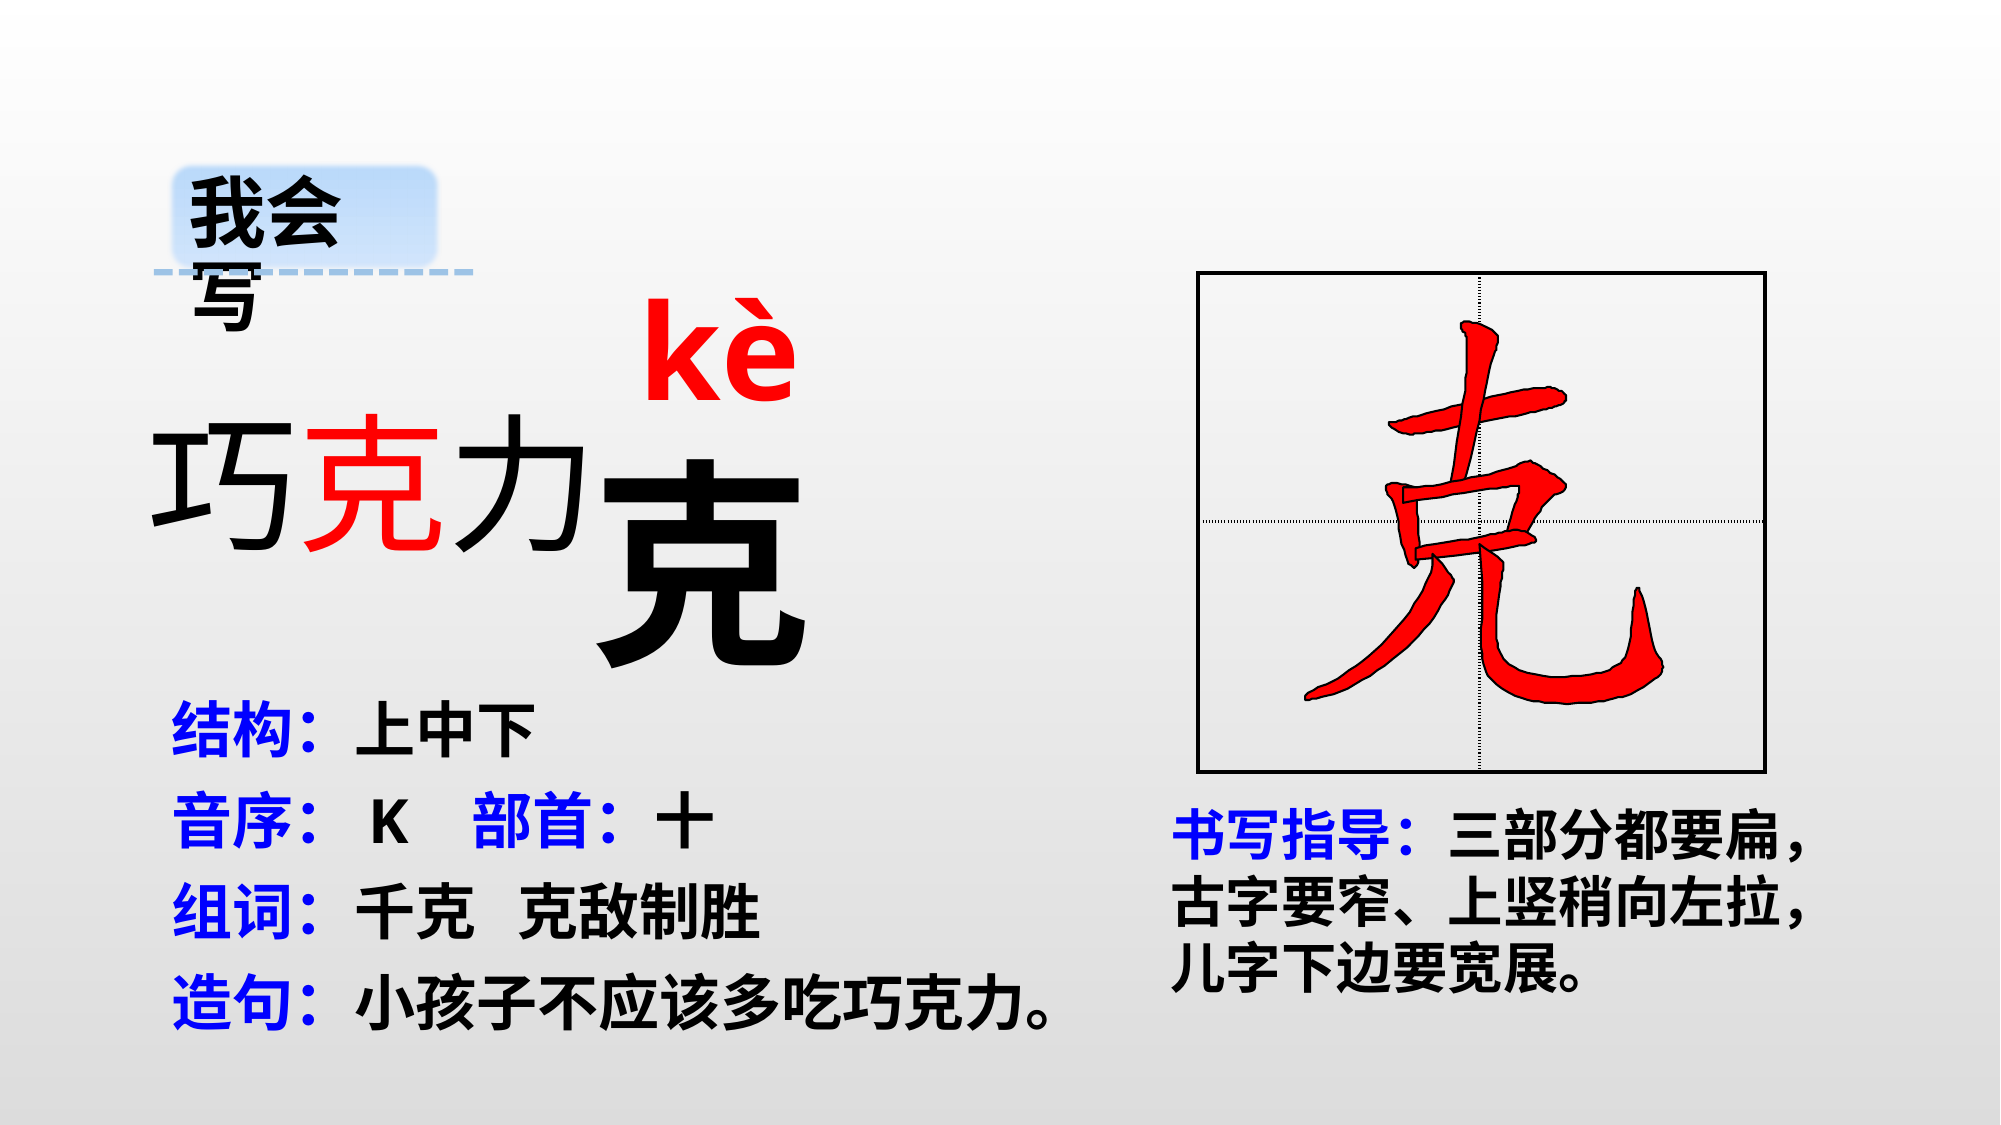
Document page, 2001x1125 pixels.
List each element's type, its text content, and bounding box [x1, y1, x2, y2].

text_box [153, 161, 475, 274]
text_box 克 [575, 418, 828, 700]
text_box [1403, 460, 1566, 532]
table_header [1479, 275, 1763, 521]
text_box [1450, 321, 1498, 481]
text_box [1305, 553, 1454, 700]
table_cell [1479, 521, 1763, 770]
text_box 书写指导：三部分都要扁，古字要窄、上竖稍向左拉，儿字下边要宽展。 [1154, 792, 1840, 1008]
text_box 造句：小孩子不应该多吃巧克力。 [156, 956, 1068, 1118]
text_box [1415, 529, 1537, 560]
table_cell [1200, 521, 1479, 770]
text_box [1388, 404, 1462, 435]
text_box kè [623, 260, 1113, 435]
text_box [1386, 483, 1420, 569]
table_header [1200, 275, 1479, 521]
text_box 音序：K 部首：十 [156, 774, 792, 863]
text_box 巧克力 [132, 383, 623, 578]
text_box 组词：千克 克敌制胜 [156, 865, 922, 954]
text_box 结构：上中下 [156, 683, 669, 772]
text_box [1480, 386, 1567, 423]
text_box [1479, 544, 1664, 705]
